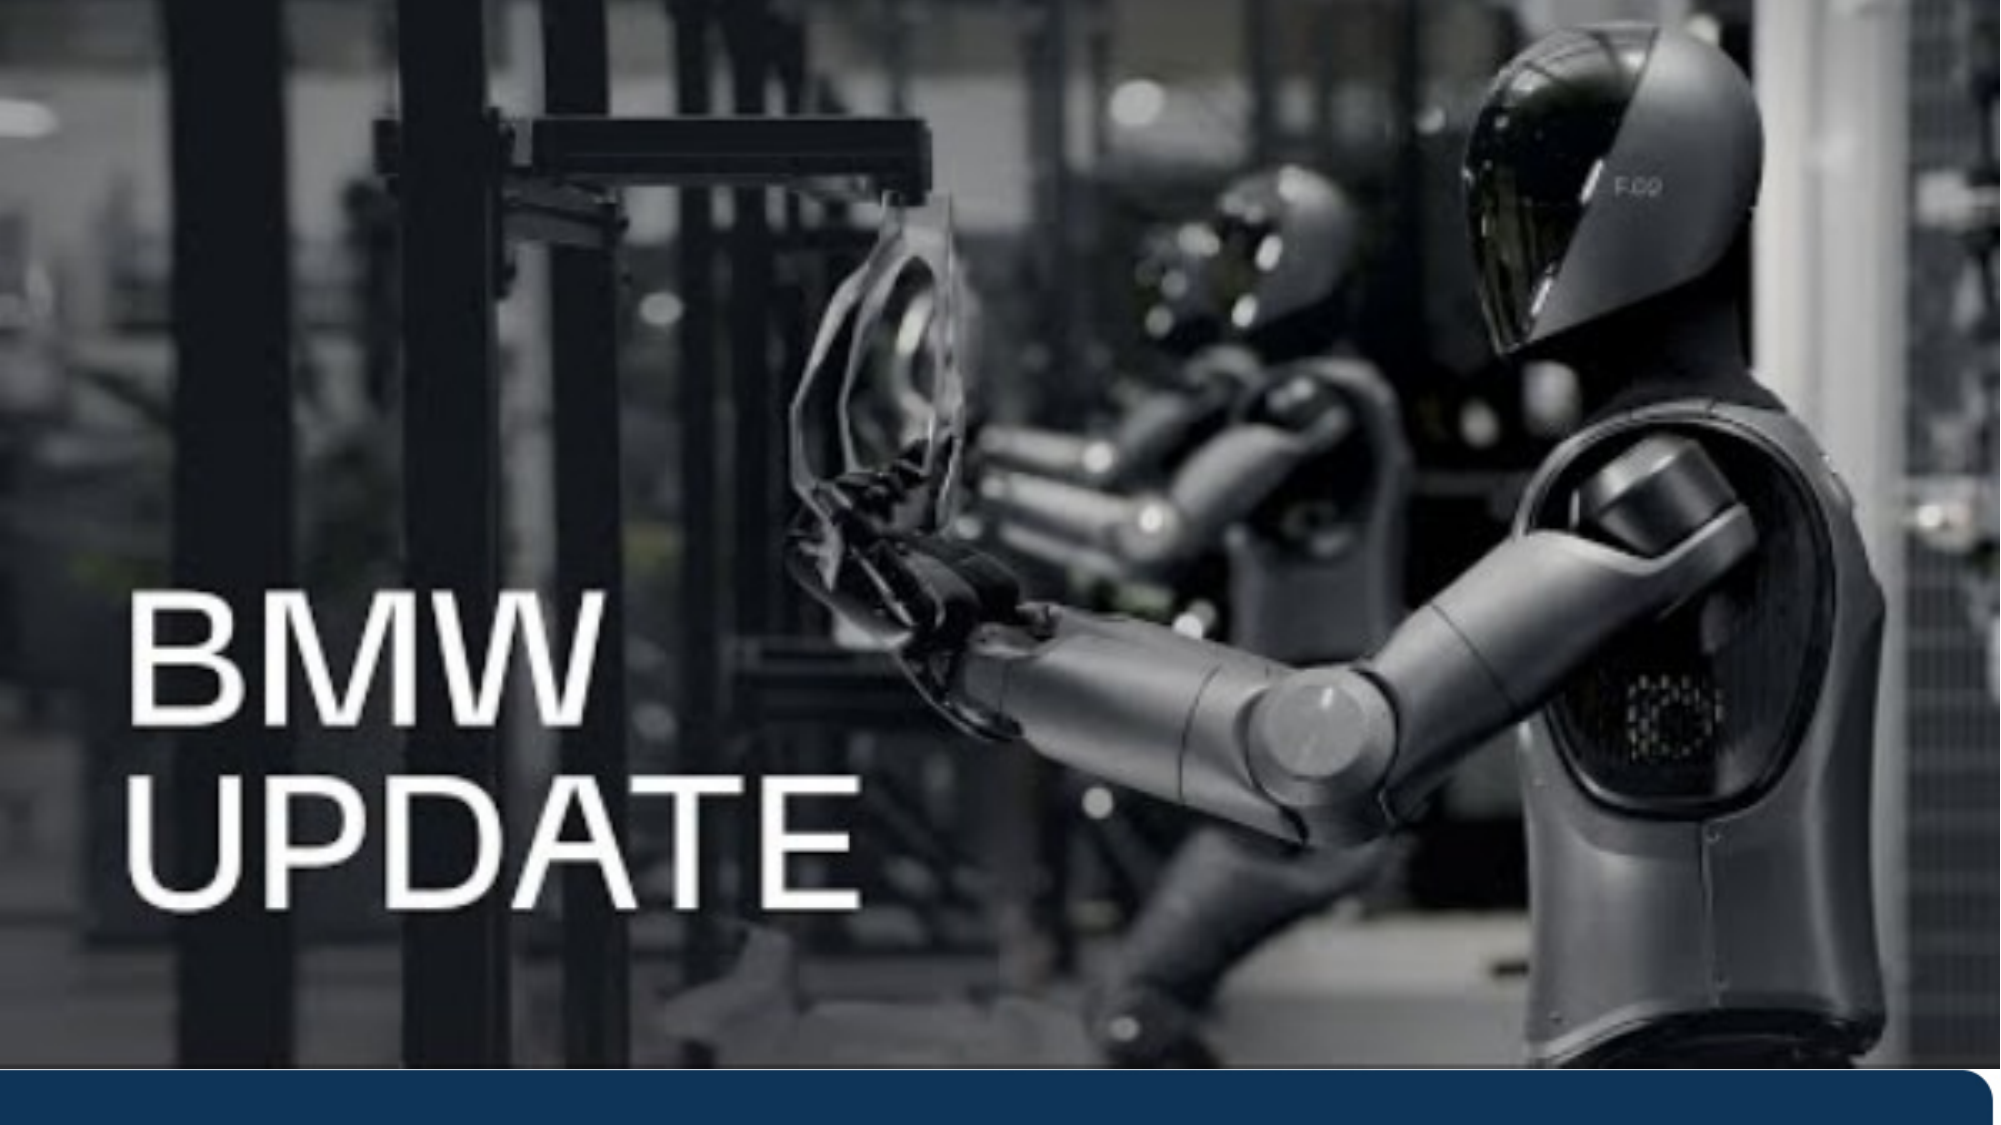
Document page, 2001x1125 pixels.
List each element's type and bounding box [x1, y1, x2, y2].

text_box [0, 0, 2000, 1070]
picture [0, 0, 2001, 1125]
